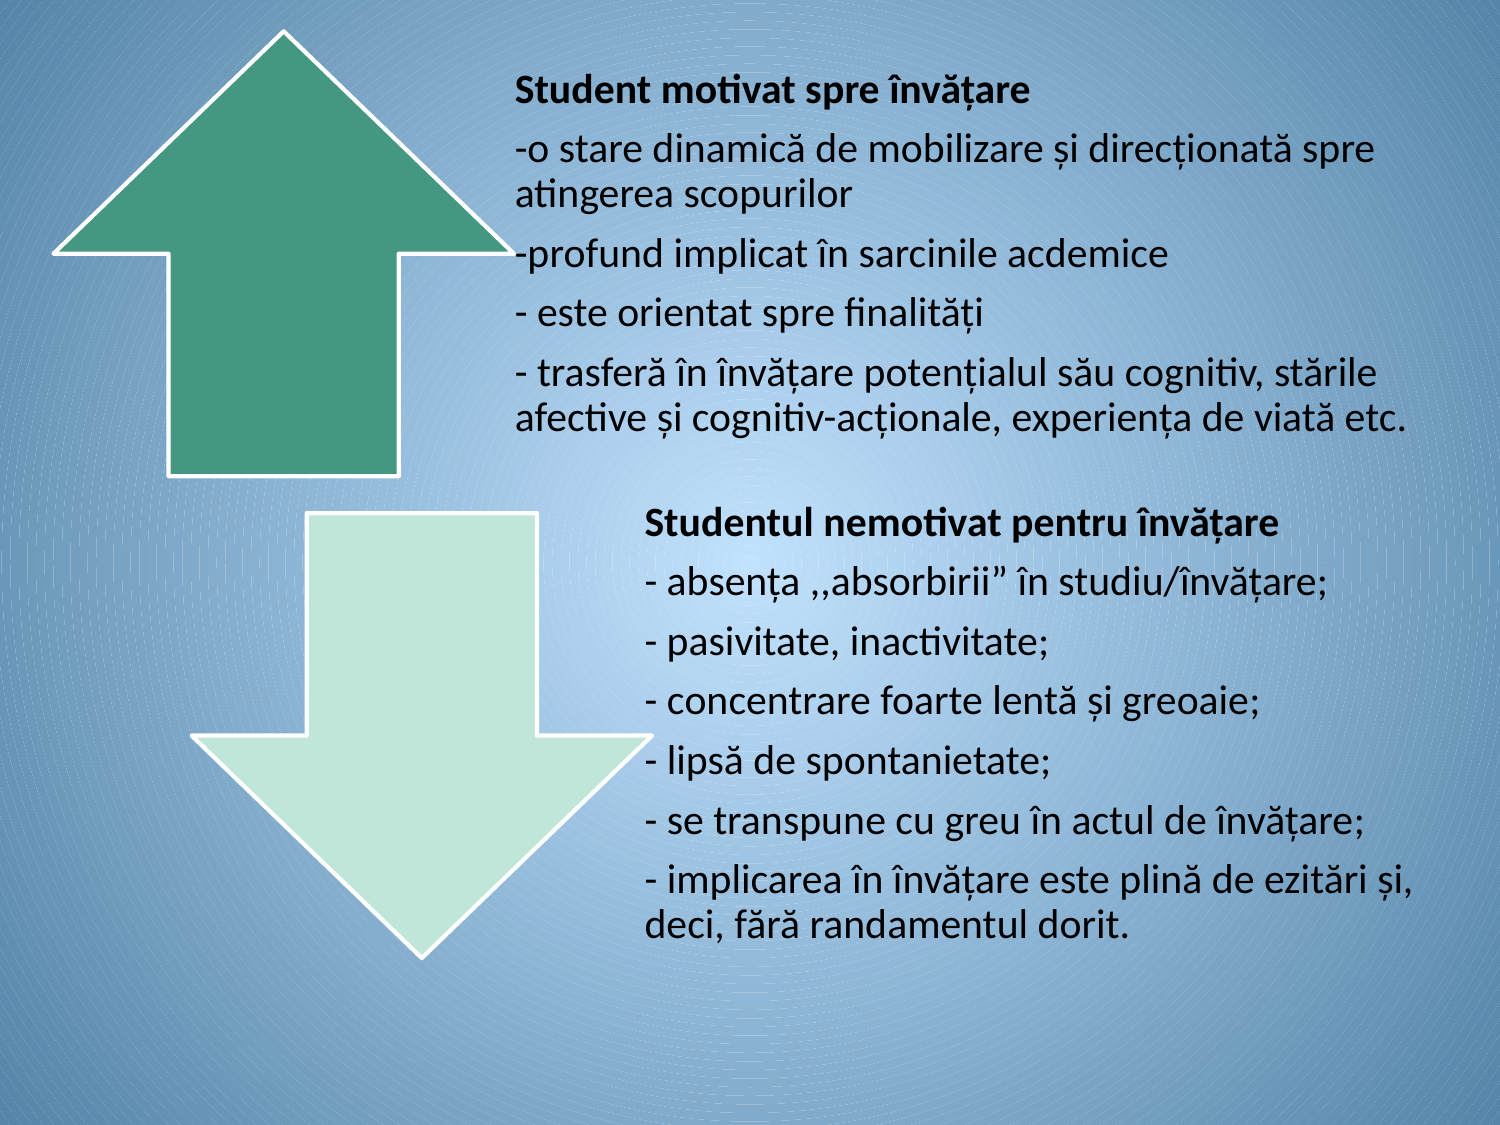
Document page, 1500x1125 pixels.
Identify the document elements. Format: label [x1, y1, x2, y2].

list [74, 77, 1471, 1006]
